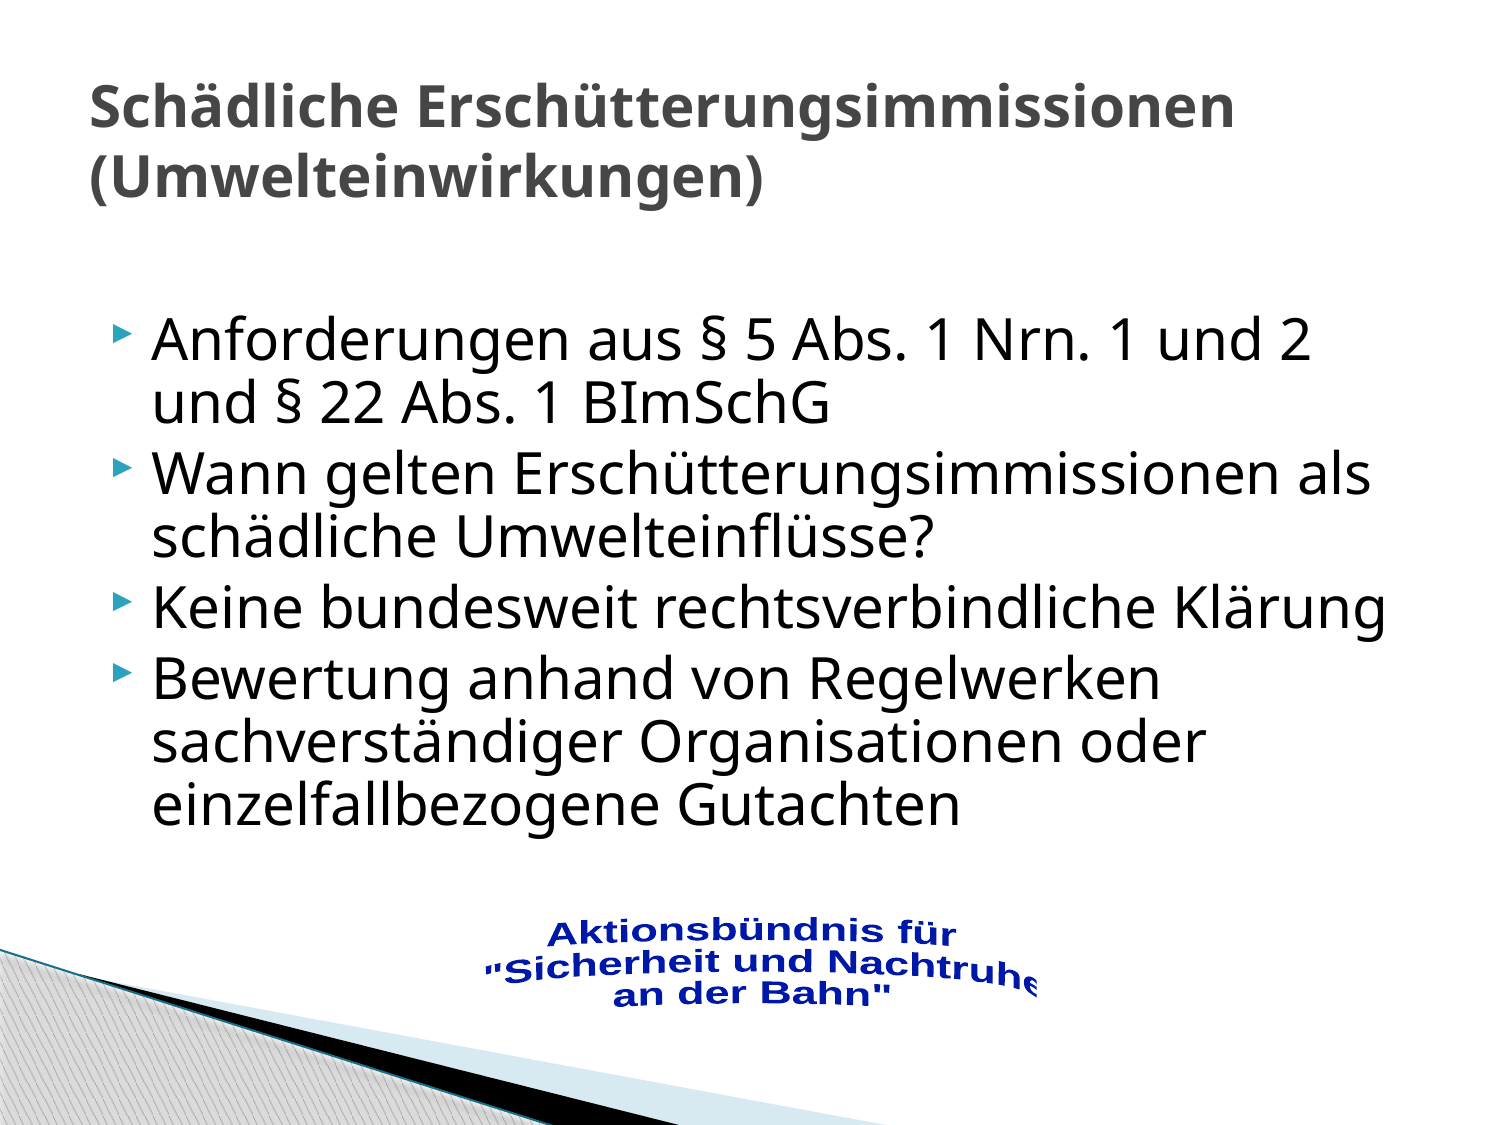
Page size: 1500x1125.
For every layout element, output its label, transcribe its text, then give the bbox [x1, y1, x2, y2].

title Schädliche Erschütterungsimmissionen (Umwelteinwirkungen) [75, 45, 1425, 233]
list Anforderungen aus § 5 Abs. 1 Nrn. 1 und 2 und § 22 Abs. 1 BImSchG Wann gelten Erschütterungsimmissionen als schädliche Umwelteinflüsse? Keine bundesweit rechtsverbindliche Klärung Bewertung anhand von Regelwerken sachverständiger Organisationen oder einzelfallbezogene Gutachten [76, 302, 1427, 875]
